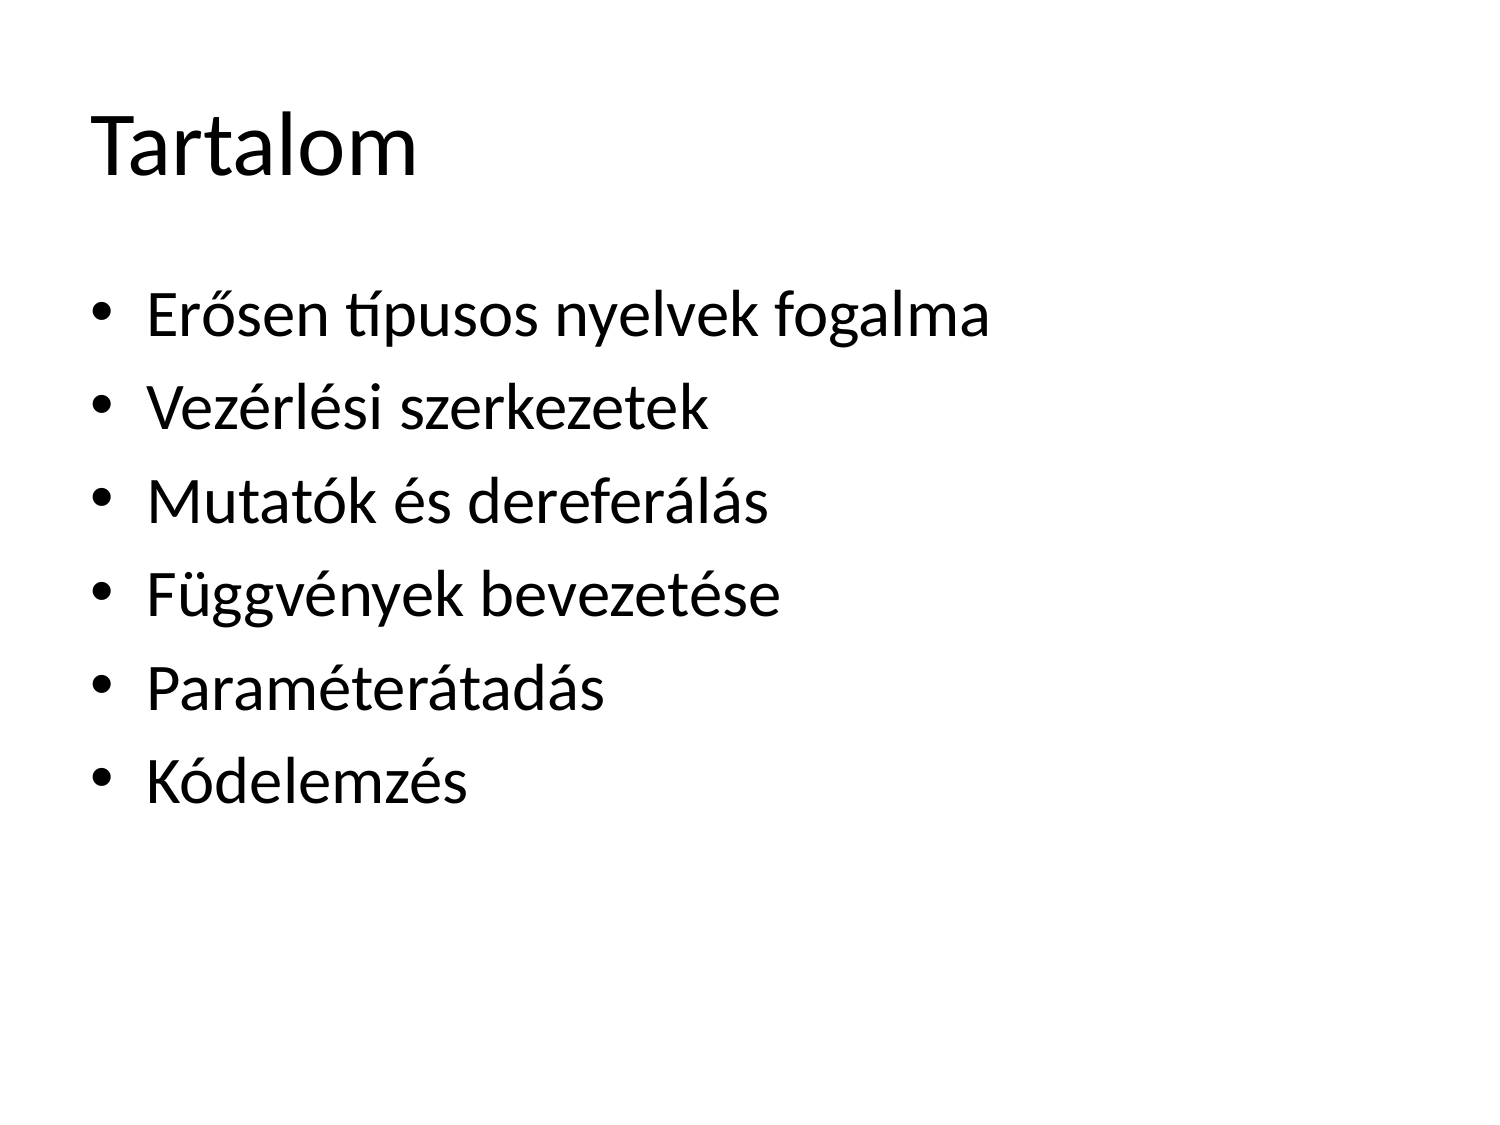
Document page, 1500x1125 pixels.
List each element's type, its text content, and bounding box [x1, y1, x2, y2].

title Tartalom [74, 44, 1426, 233]
list Erősen típusos nyelvek fogalma Vezérlési szerkezetek Mutatók és dereferálás Függvények bevezetése Paraméterátadás Kódelemzés [74, 262, 1426, 1006]
